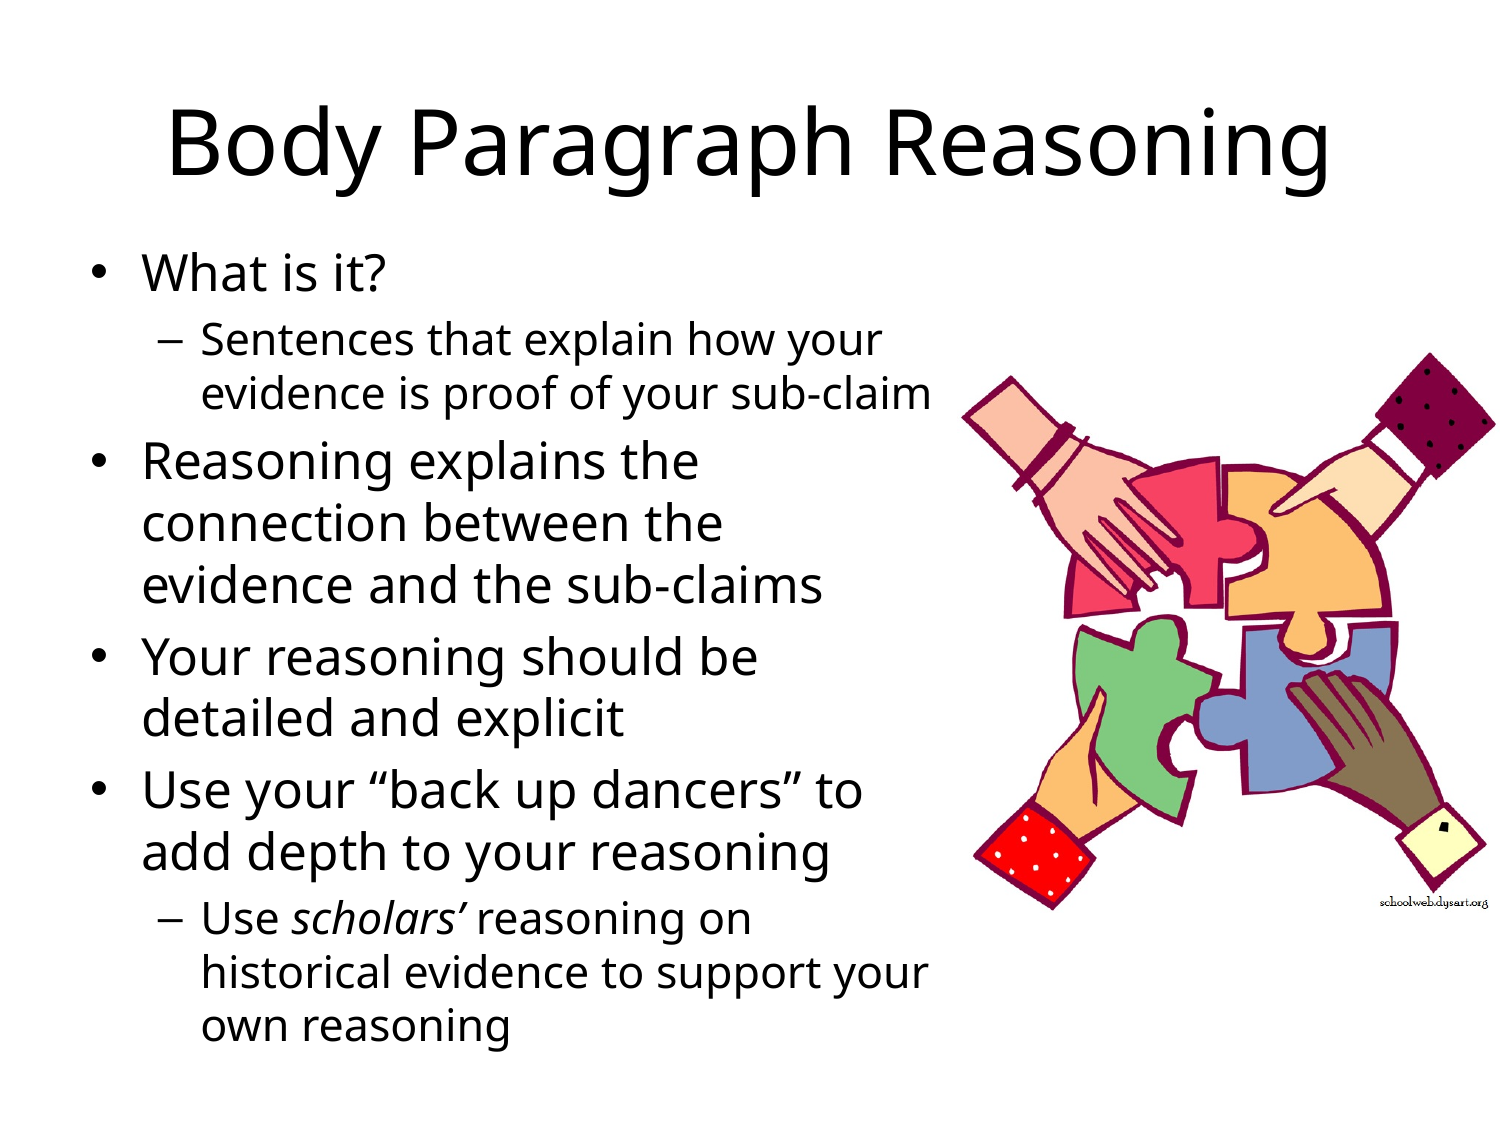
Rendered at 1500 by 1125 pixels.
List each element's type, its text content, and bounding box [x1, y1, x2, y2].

title Body Paragraph Reasoning [75, 45, 1425, 233]
list What is it? Sentences that explain how your evidence is proof of your sub-claim Reasoning explains the connection between the evidence and the sub-claims Your reasoning should be detailed and explicit Use your “back up dancers” to add depth to your reasoning Use scholars’ reasoning on historical evidence to support your own reasoning [75, 232, 958, 1084]
picture [957, 350, 1500, 914]
